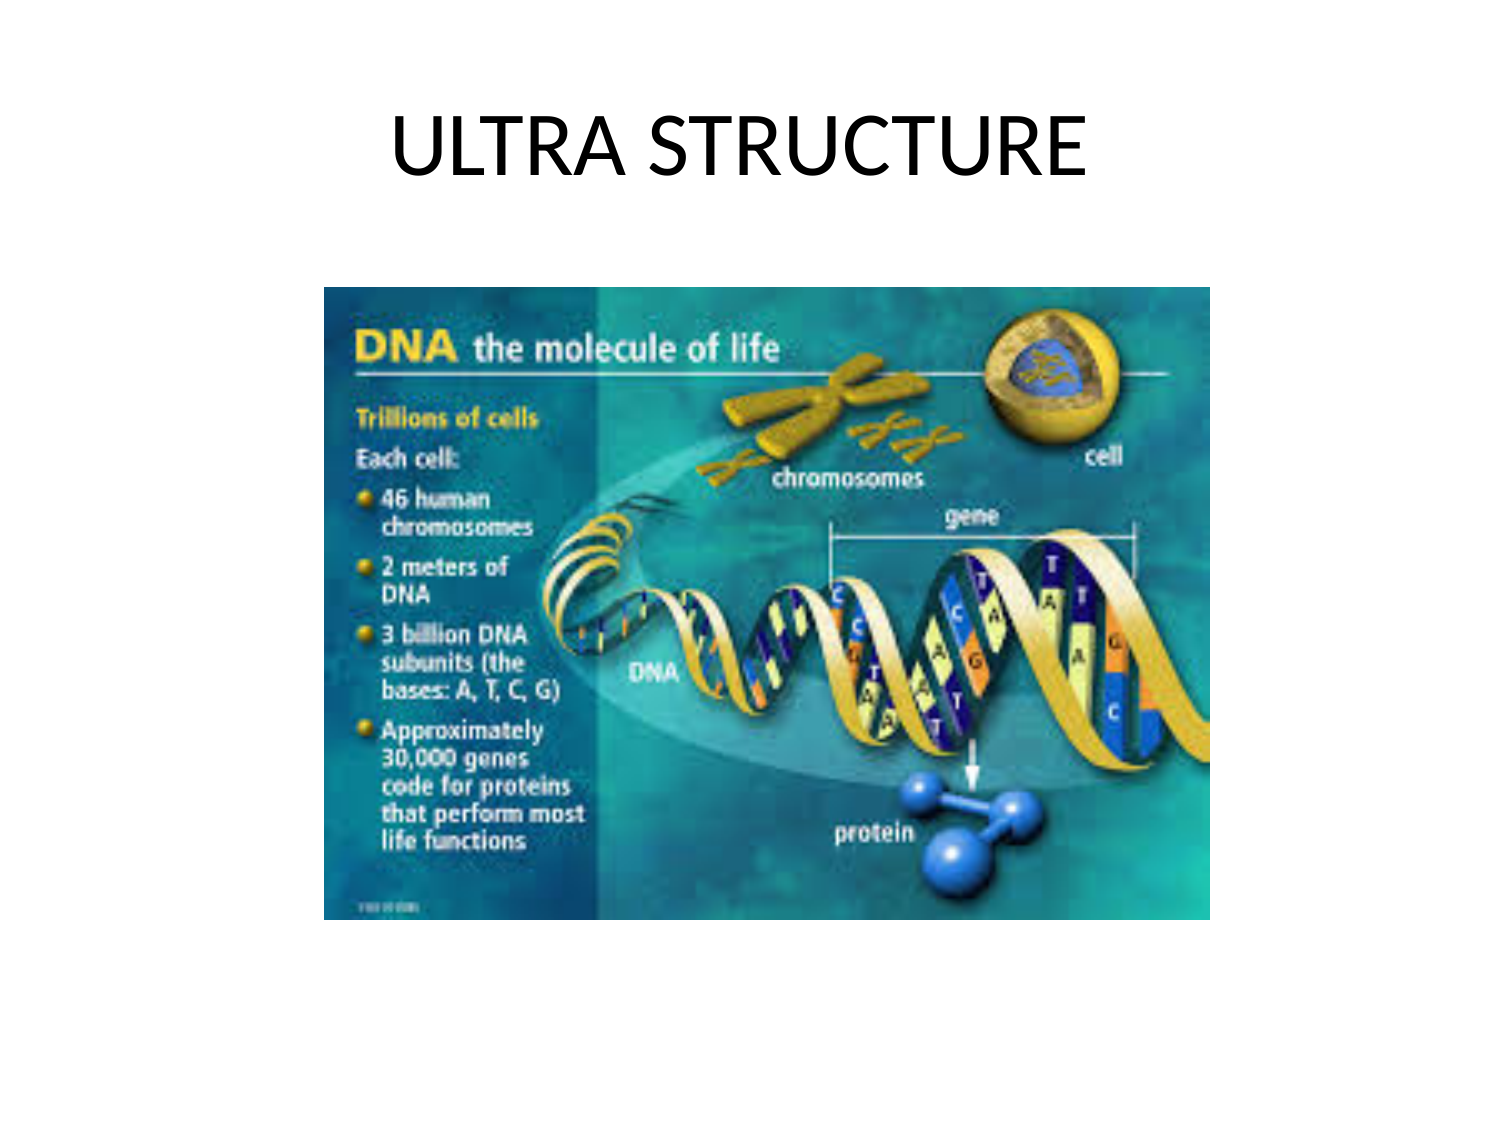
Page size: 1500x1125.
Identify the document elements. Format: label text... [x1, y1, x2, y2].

title ULTRA STRUCTURE [75, 45, 1425, 233]
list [324, 287, 1211, 920]
